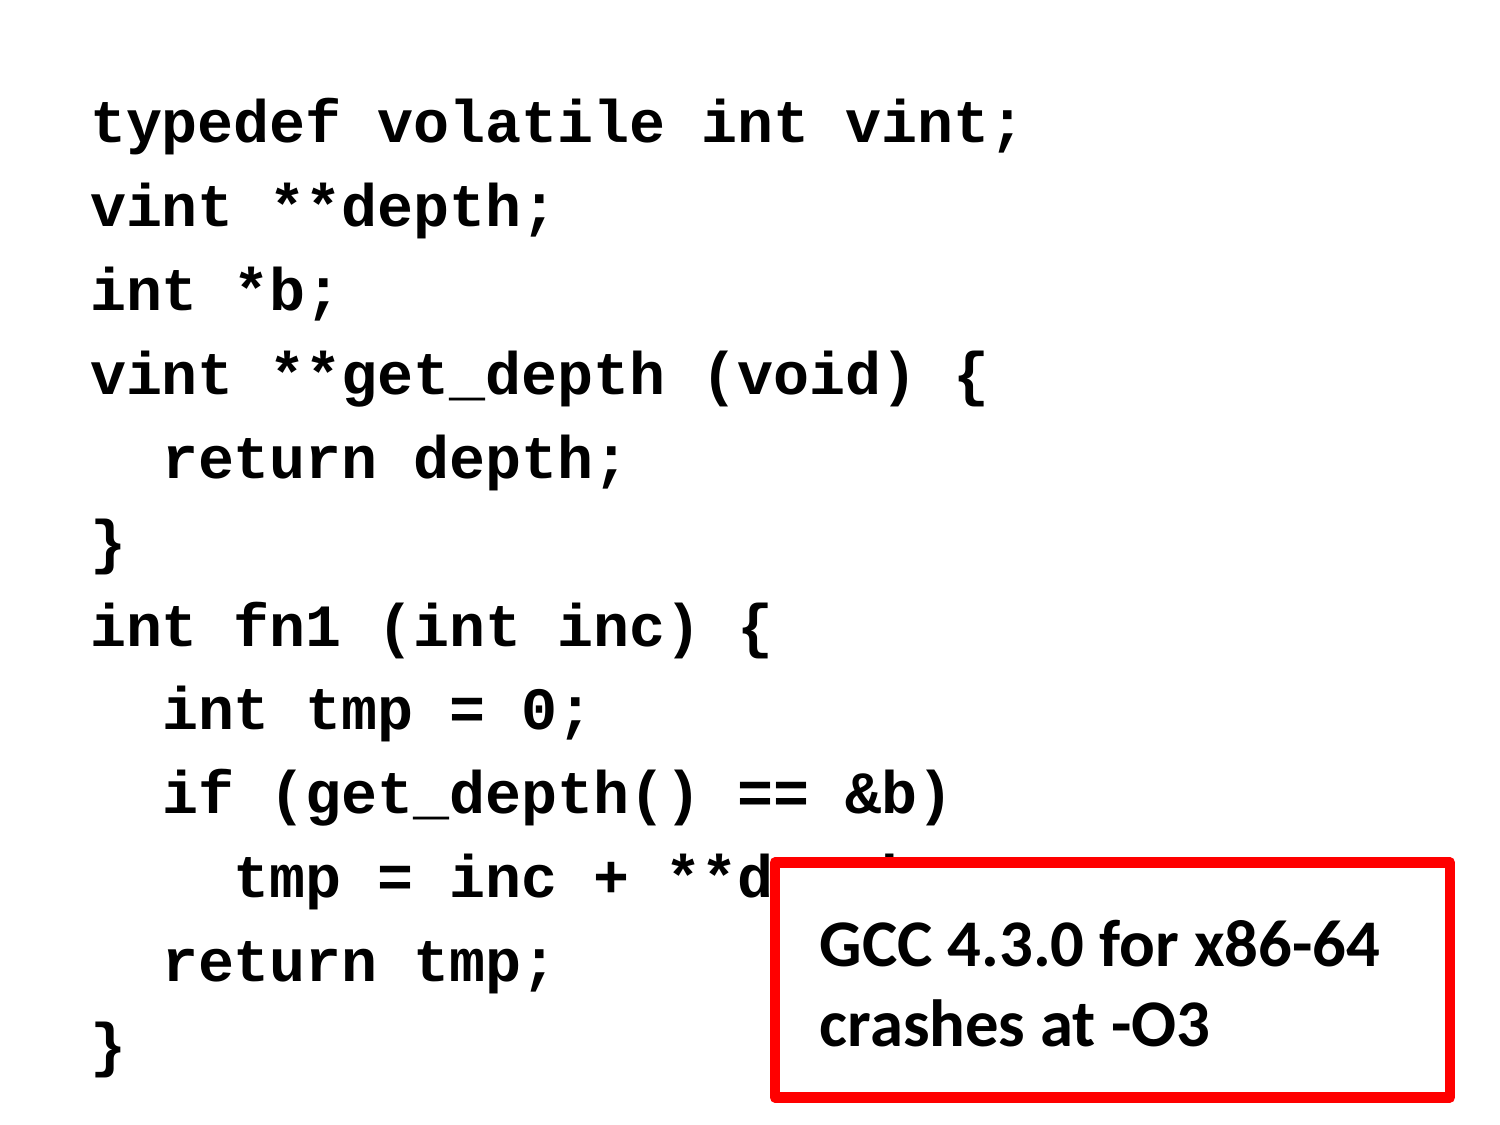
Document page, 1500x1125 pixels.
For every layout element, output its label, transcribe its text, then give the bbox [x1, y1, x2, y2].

list typedef volatile int vint; vint **depth; int *b; vint **get_depth (void) { return depth; } int fn1 (int inc) { int tmp = 0; if (get_depth() == &b) tmp = inc + **depth; return tmp; } [75, 75, 1425, 1088]
slide_number 14 [1074, 1098, 1425, 1103]
text_box GCC 4.3.0 for x86-64 crashes at -O3 [774, 862, 1450, 1098]
